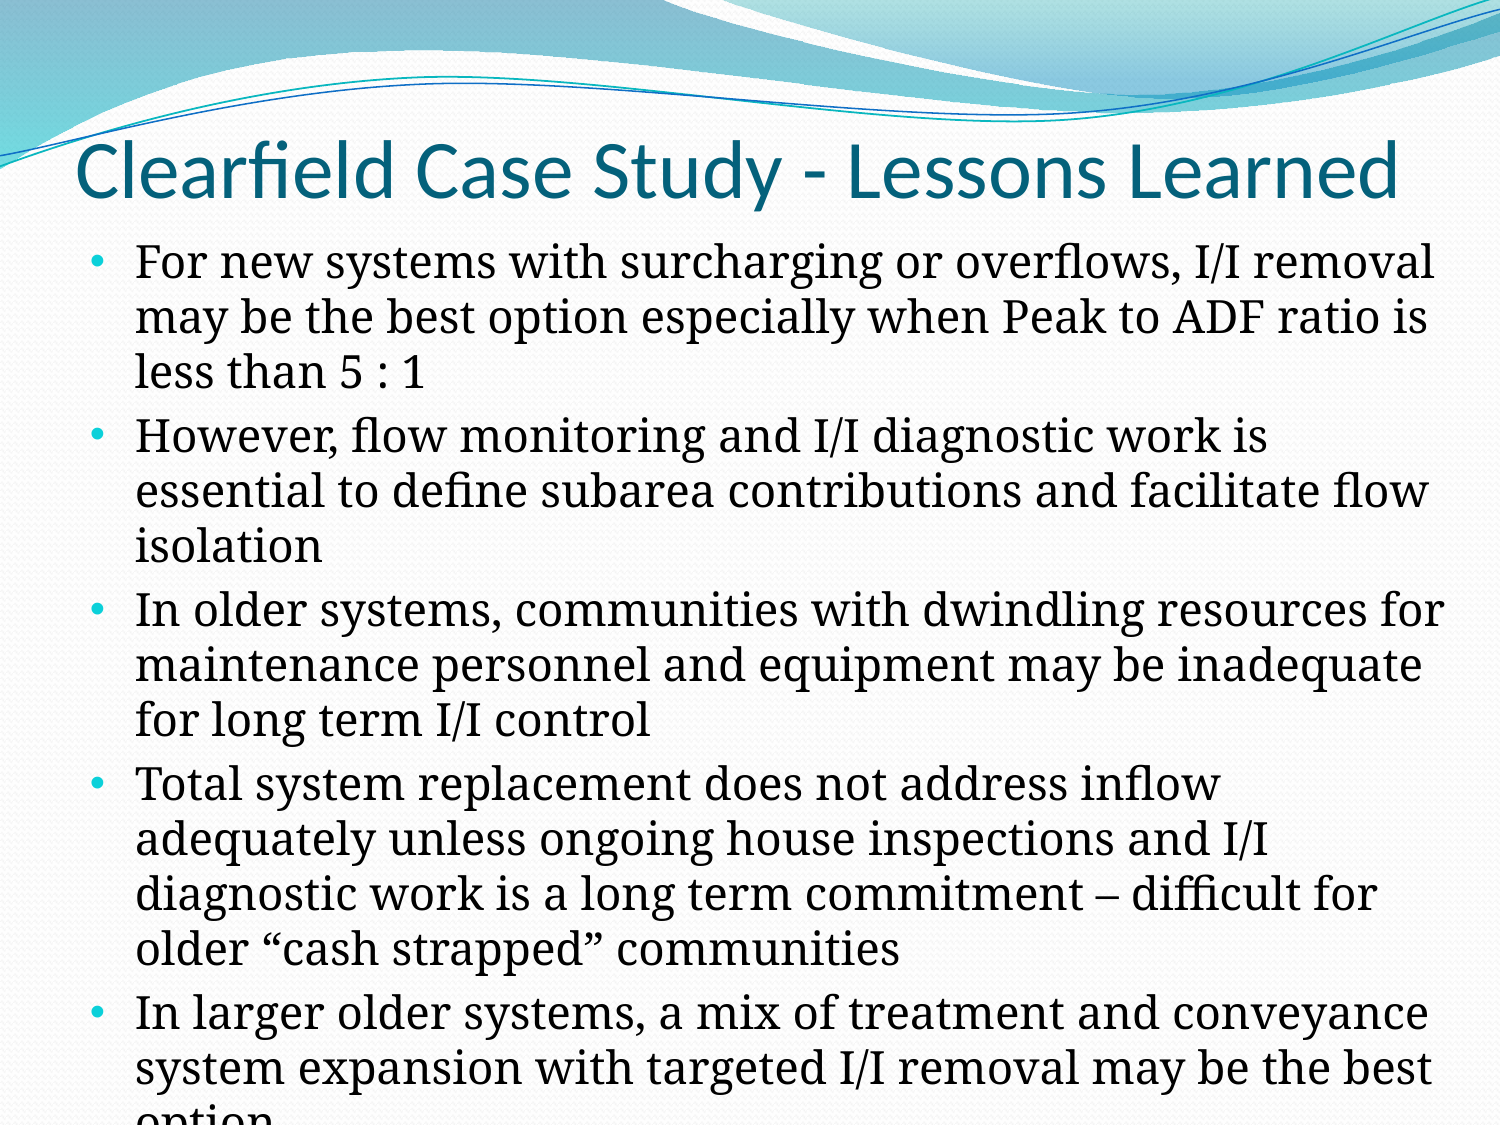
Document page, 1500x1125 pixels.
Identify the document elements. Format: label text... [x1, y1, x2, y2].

list For new systems with surcharging or overflows, I/I removal may be the best option especially when Peak to ADF ratio is less than 5 : 1 However, flow monitoring and I/I diagnostic work is essential to define subarea contributions and facilitate flow isolation In older systems, communities with dwindling resources for maintenance personnel and equipment may be inadequate for long term I/I control Total system replacement does not address inflow adequately unless ongoing house inspections and I/I diagnostic work is a long term commitment – difficult for older “cash strapped” communities In larger older systems, a mix of treatment and conveyance system expansion with targeted I/I removal may be the best option To incorporate wet-weather flow (> 5 : 1 Peak to ADF in a BNR process, consider a step-feed option in the plant design [75, 224, 1475, 1075]
title Clearfield Case Study - Lessons Learned [75, 149, 1425, 216]
